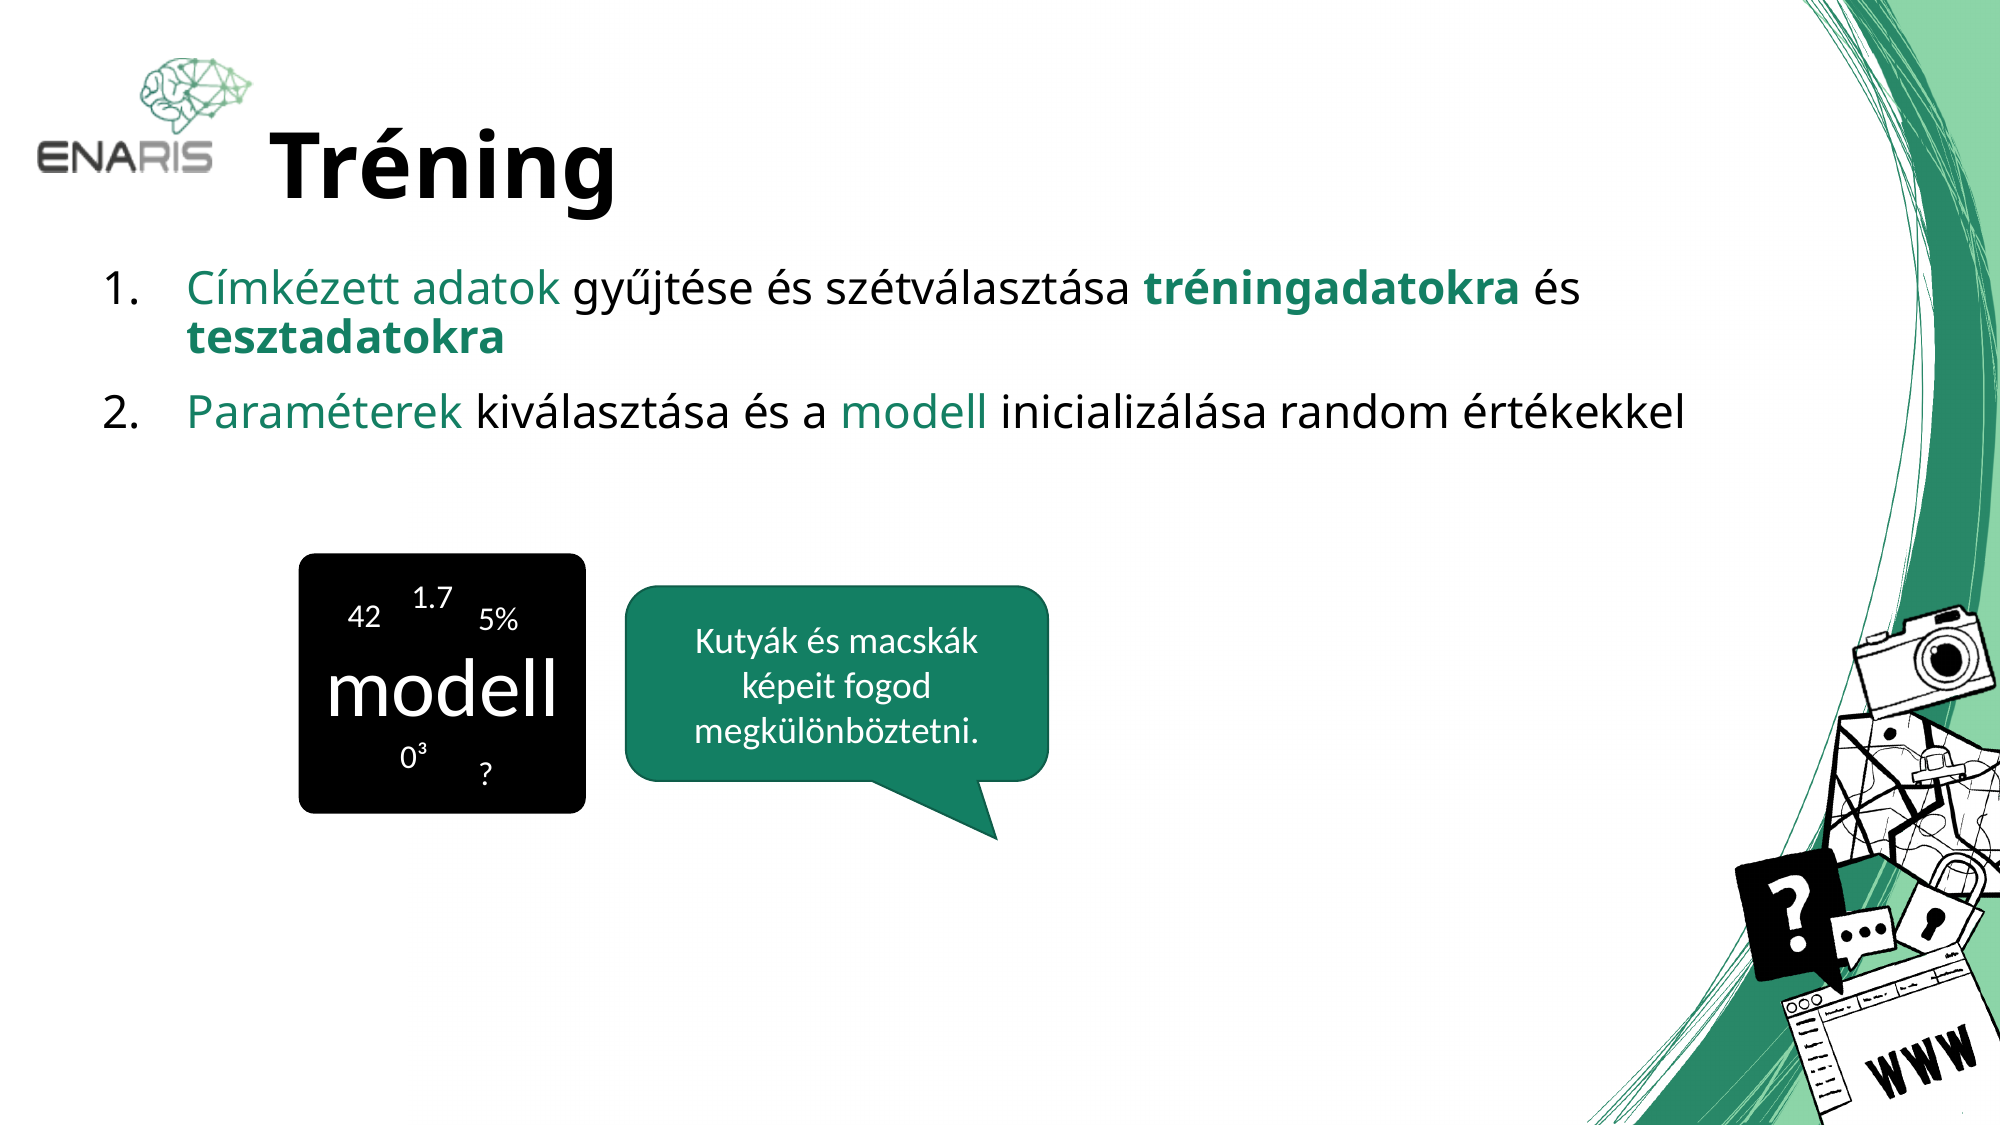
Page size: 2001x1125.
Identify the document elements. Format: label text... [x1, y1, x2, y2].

text_box modell [297, 552, 587, 815]
text_box 0³ [385, 728, 477, 783]
text_box 5% [463, 590, 556, 645]
text_box ? [463, 744, 556, 800]
text_box Kutyák és macskák képeit fogod megkülönböztetni. [624, 585, 1050, 841]
text_box 1.7 [396, 567, 489, 623]
text_box 42 [332, 586, 401, 641]
list Címkézett adatok gyűjtése és szétválasztása tréningadatokra és tesztadatokra Paraméterek kiválasztása és a modell inicializálása random értékekkel [87, 257, 1913, 971]
picture [408, 0, 2000, 1125]
picture [37, 58, 254, 173]
title Tréning [253, 59, 1863, 257]
